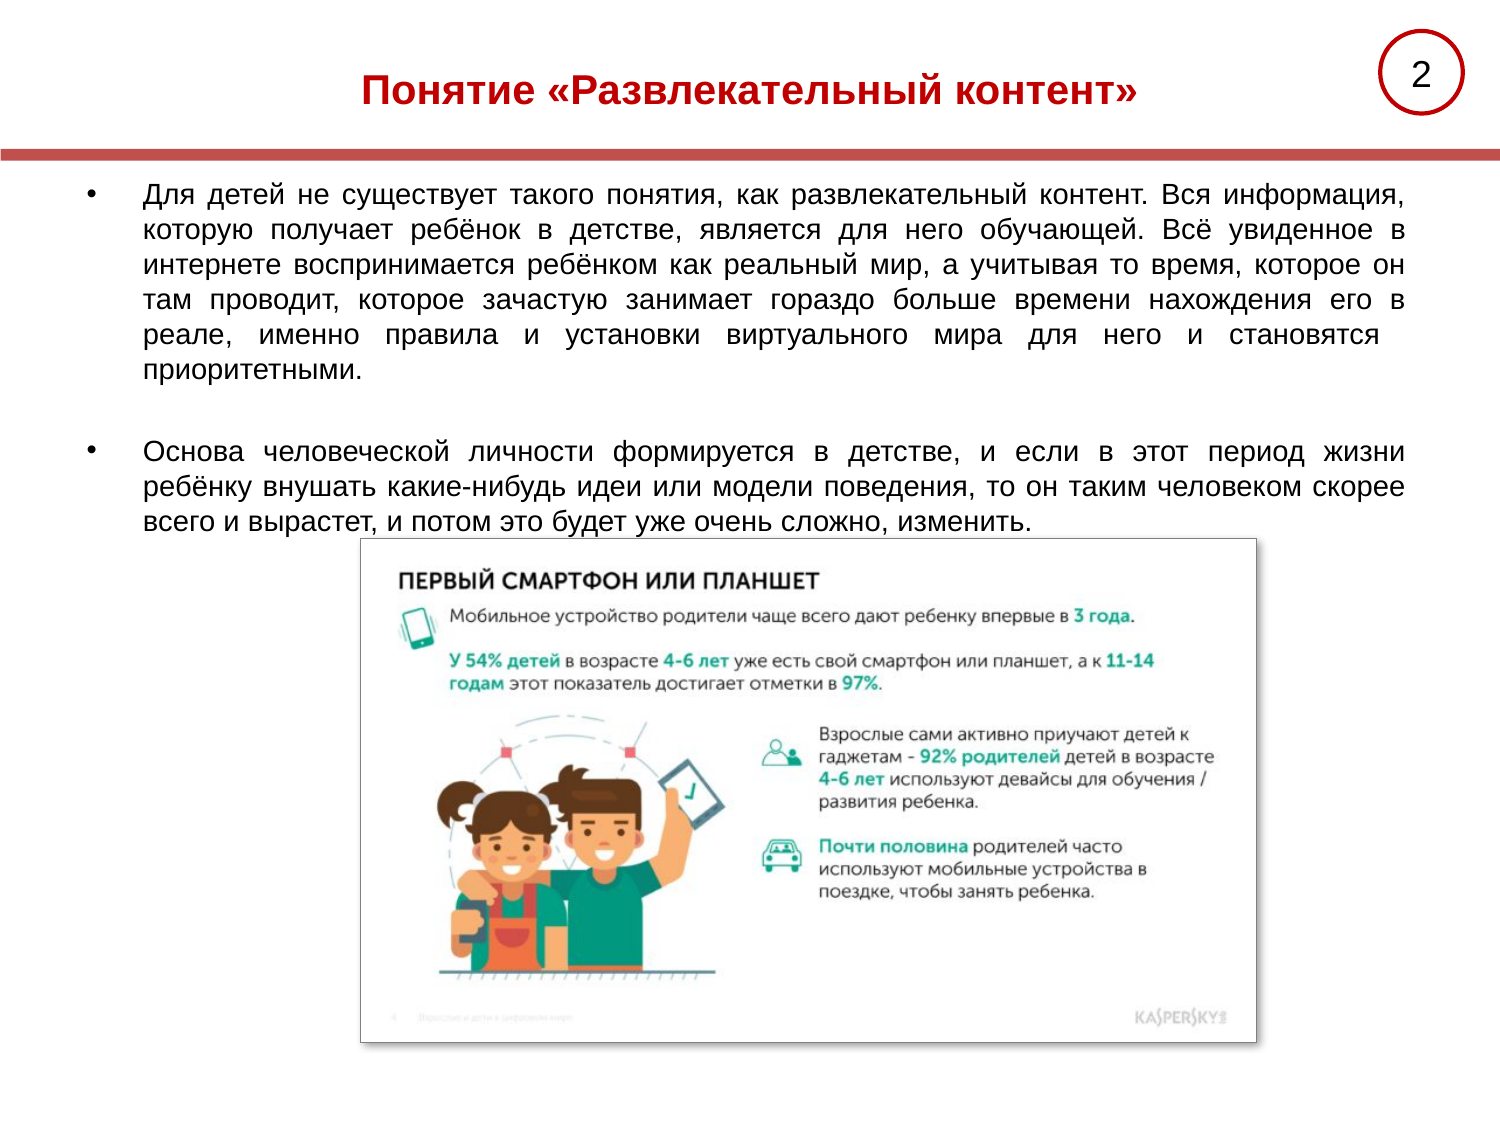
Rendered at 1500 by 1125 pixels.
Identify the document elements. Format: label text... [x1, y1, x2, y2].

picture [359, 538, 1257, 1044]
text_box Понятие «Развлекательный контент» [0, 25, 1500, 30]
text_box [0, 30, 1500, 162]
list Для детей не существует такого понятия, как развлекательный контент. Вся информация, которую получает ребёнок в детстве, является для него обучающей. Всё увиденное в интернете воспринимается ребёнком как реальный мир, а учитывая то время, которое он там проводит, которое зачастую занимает гораздо больше времени нахождения его в реале, именно правила и установки виртуального мира для него и становятся приоритетными. Основа человеческой личности формируется в детстве, и если в этот период жизни ребёнку внушать какие-нибудь идеи или модели поведения, то он таким человеком скорее всего и вырастет, и потом это будет уже очень сложно, изменить. [71, 168, 1422, 516]
